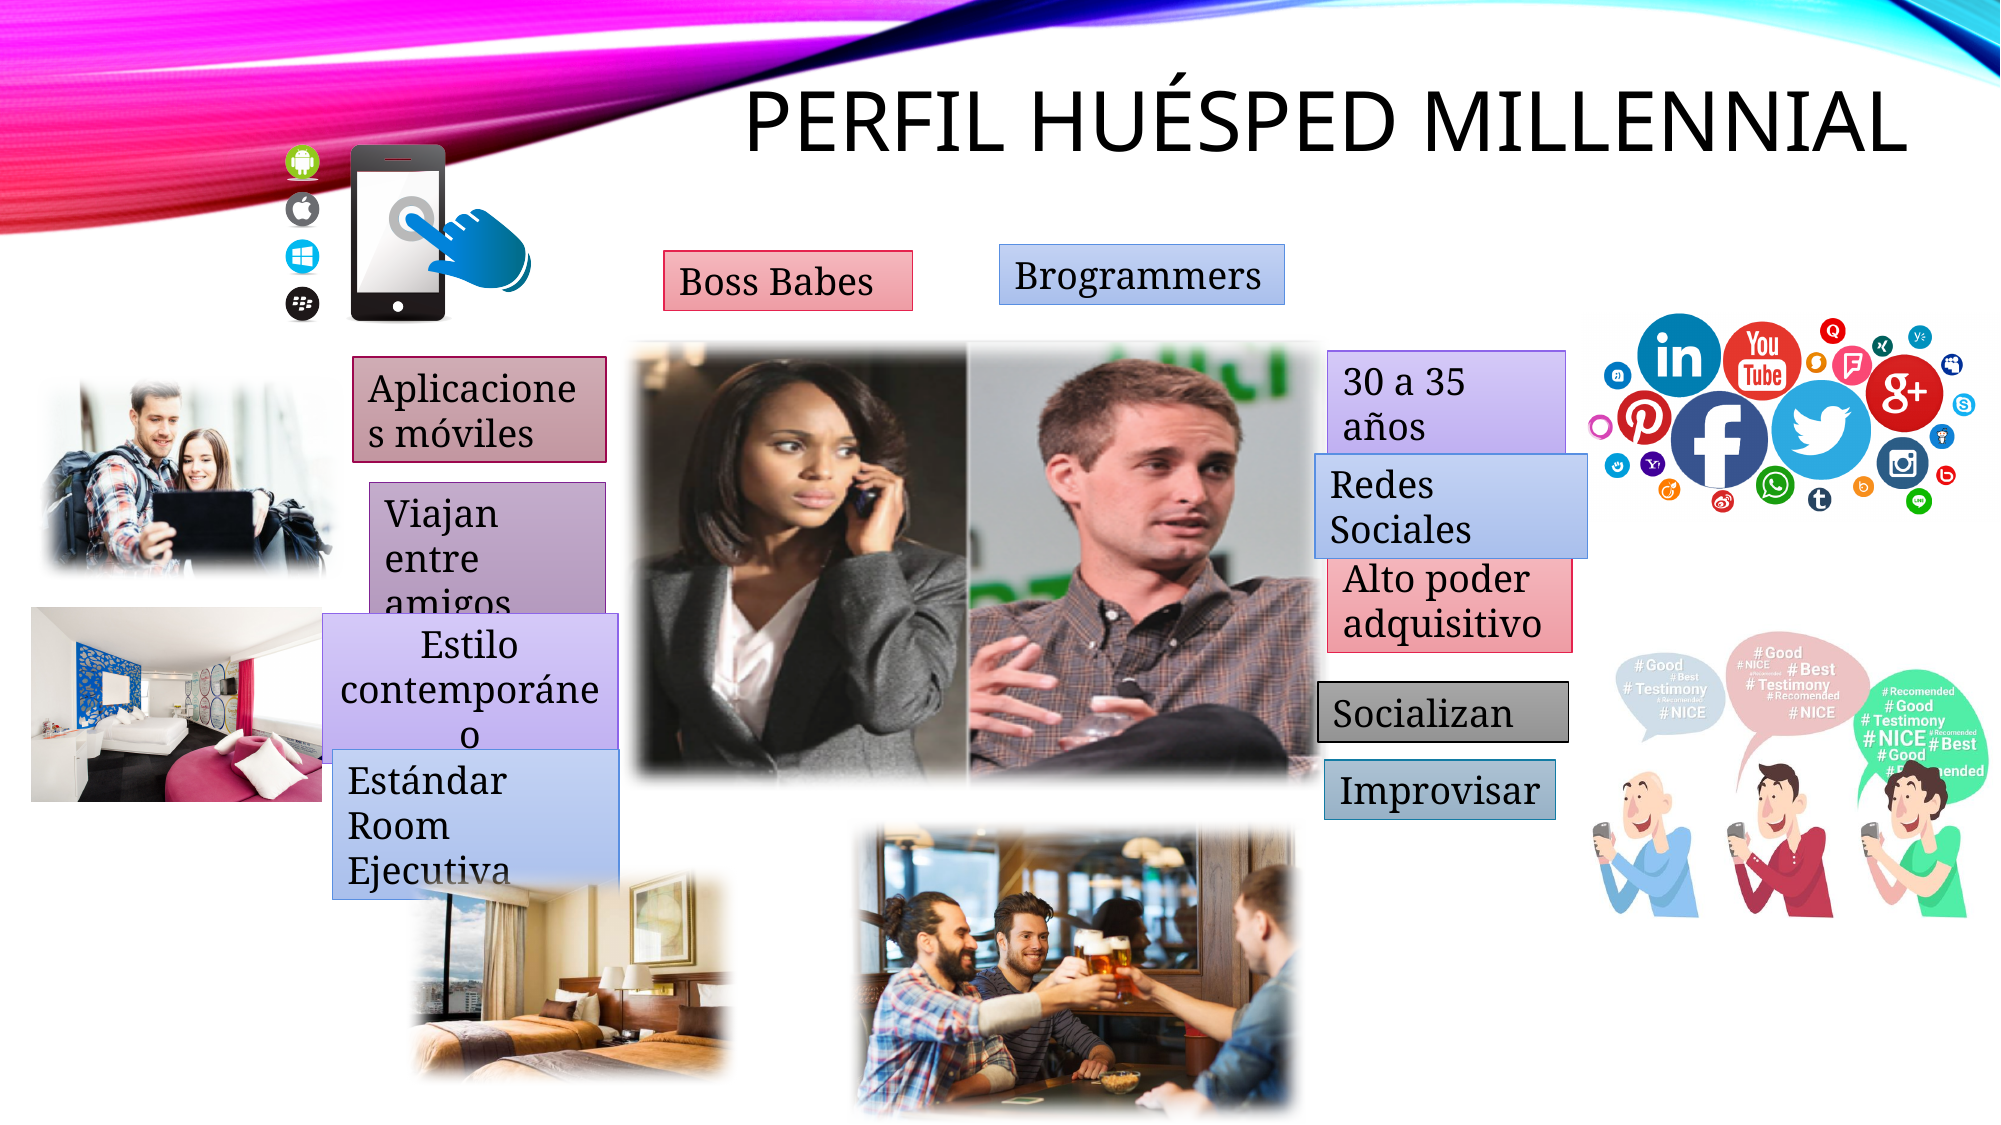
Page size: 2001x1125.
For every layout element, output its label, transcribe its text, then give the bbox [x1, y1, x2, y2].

text_box Estándar Room Ejecutiva [332, 749, 620, 900]
text_box Redes Sociales [1330, 453, 1588, 559]
text_box 30 a 35 años [1330, 350, 1566, 453]
picture [846, 818, 1307, 1125]
text_box Estilo contemporáneo [322, 613, 619, 764]
picture [1580, 312, 2000, 523]
title Perfil huésped millennial [512, 18, 1925, 231]
picture [0, 0, 2000, 337]
picture [1580, 624, 2000, 919]
text_box Viajan entre amigos [369, 482, 606, 613]
picture [620, 334, 1330, 791]
text_box Improvisar [1324, 759, 1556, 820]
text_box Alto poder adquisitivo [1330, 559, 1573, 653]
picture [1890, 0, 2000, 75]
picture [405, 864, 739, 1087]
text_box Brogrammers [999, 244, 1285, 305]
text_box Aplicaciones móviles [352, 356, 607, 463]
picture [1910, 0, 2000, 45]
text_box Socializan [1330, 681, 1569, 743]
text_box Boss Babes [663, 250, 913, 311]
picture [30, 607, 322, 802]
picture [35, 375, 345, 583]
